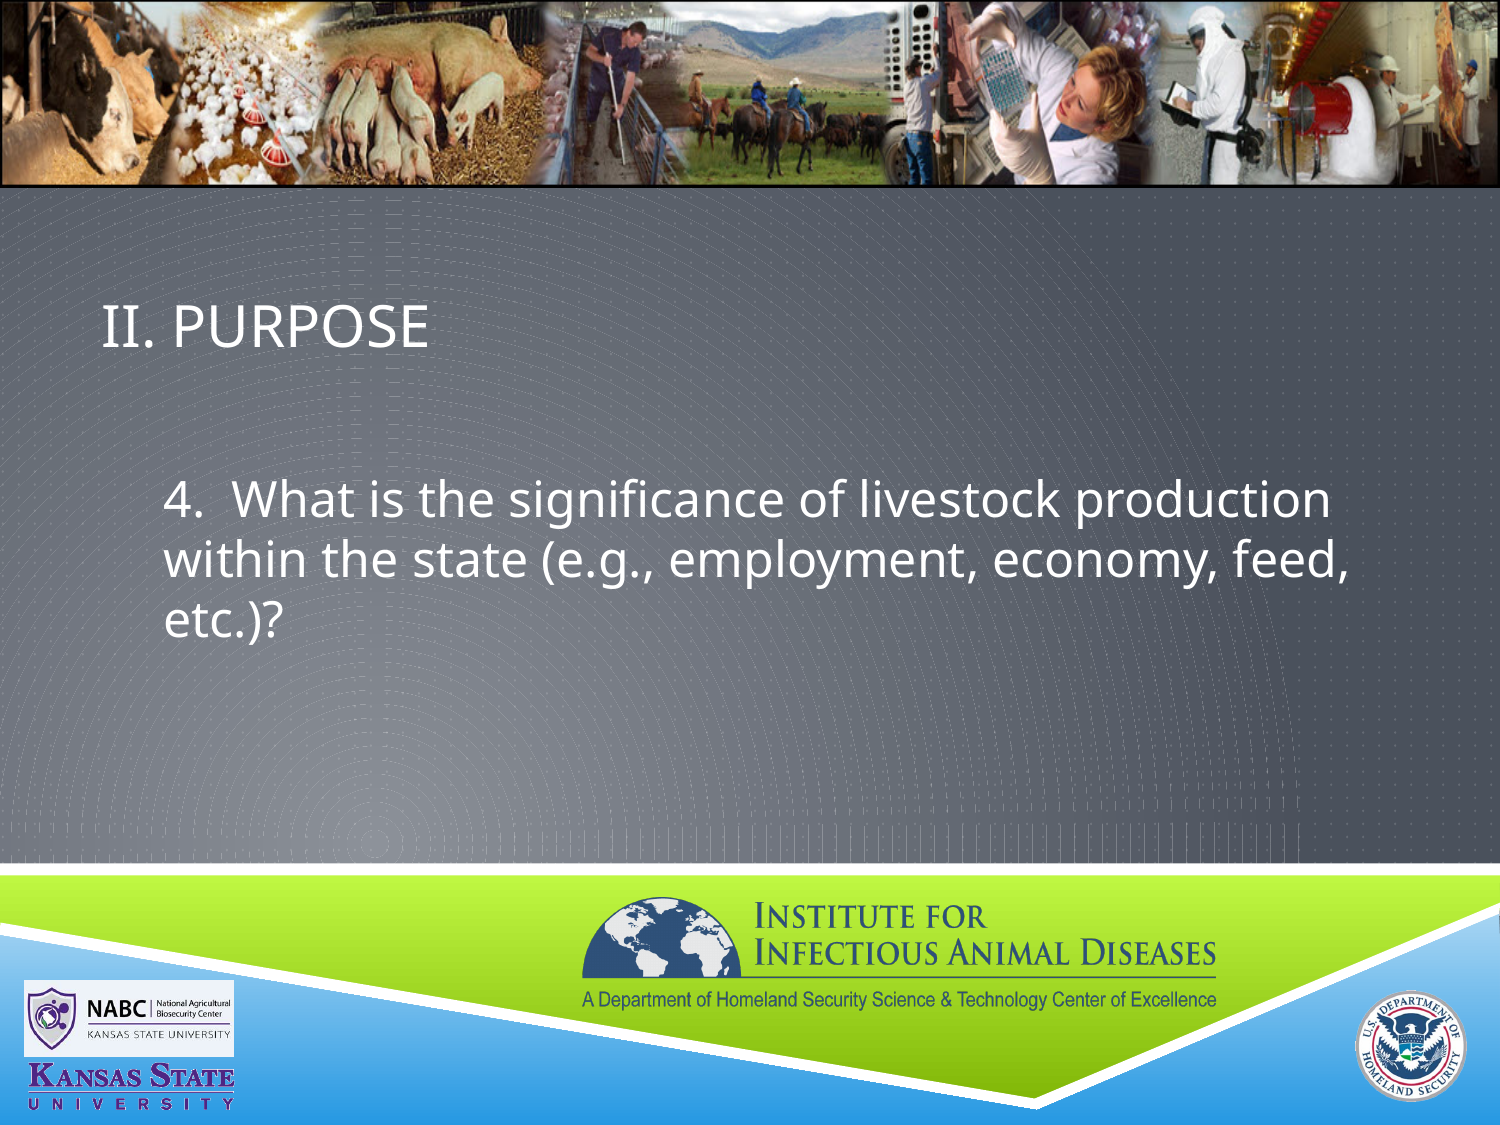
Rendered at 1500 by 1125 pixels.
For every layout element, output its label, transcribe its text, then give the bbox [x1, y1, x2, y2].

picture [1355, 990, 1467, 1102]
picture [9, 980, 254, 1119]
picture [582, 897, 1217, 1013]
list 4. What is the significance of livestock production within the state (e.g., employment, economy, feed, etc.)? [163, 361, 1439, 754]
picture [0, 0, 1500, 188]
title II. PURPOSE [101, 230, 1377, 419]
